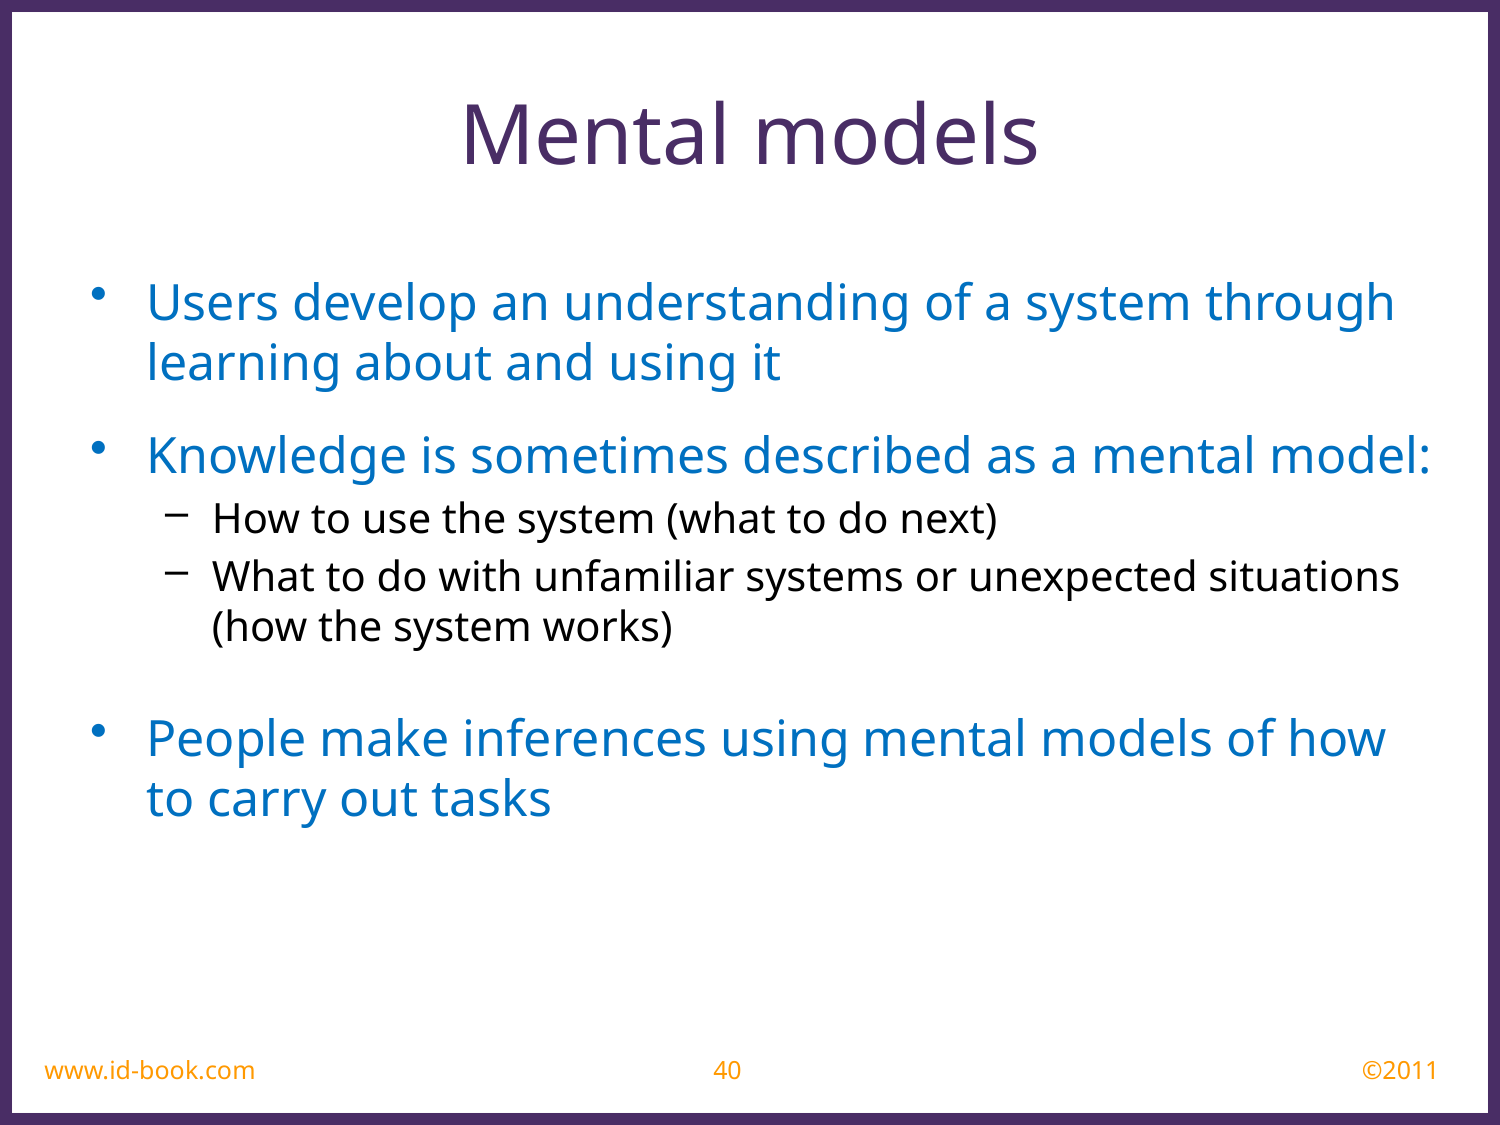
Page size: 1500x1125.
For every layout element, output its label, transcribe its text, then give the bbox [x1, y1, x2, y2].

title Mental models [112, 37, 1388, 225]
picture [0, 0, 1500, 1125]
slide_number www.id-book.com [29, 1046, 380, 1125]
footer 40 [489, 1046, 966, 1125]
list Users develop an understanding of a system through learning about and using it Knowledge is sometimes described as a mental model: How to use the system (what to do next) What to do with unfamiliar systems or unexpected situations (how the system works) People make inferences using mental models of how to carry out tasks [75, 262, 1450, 1025]
